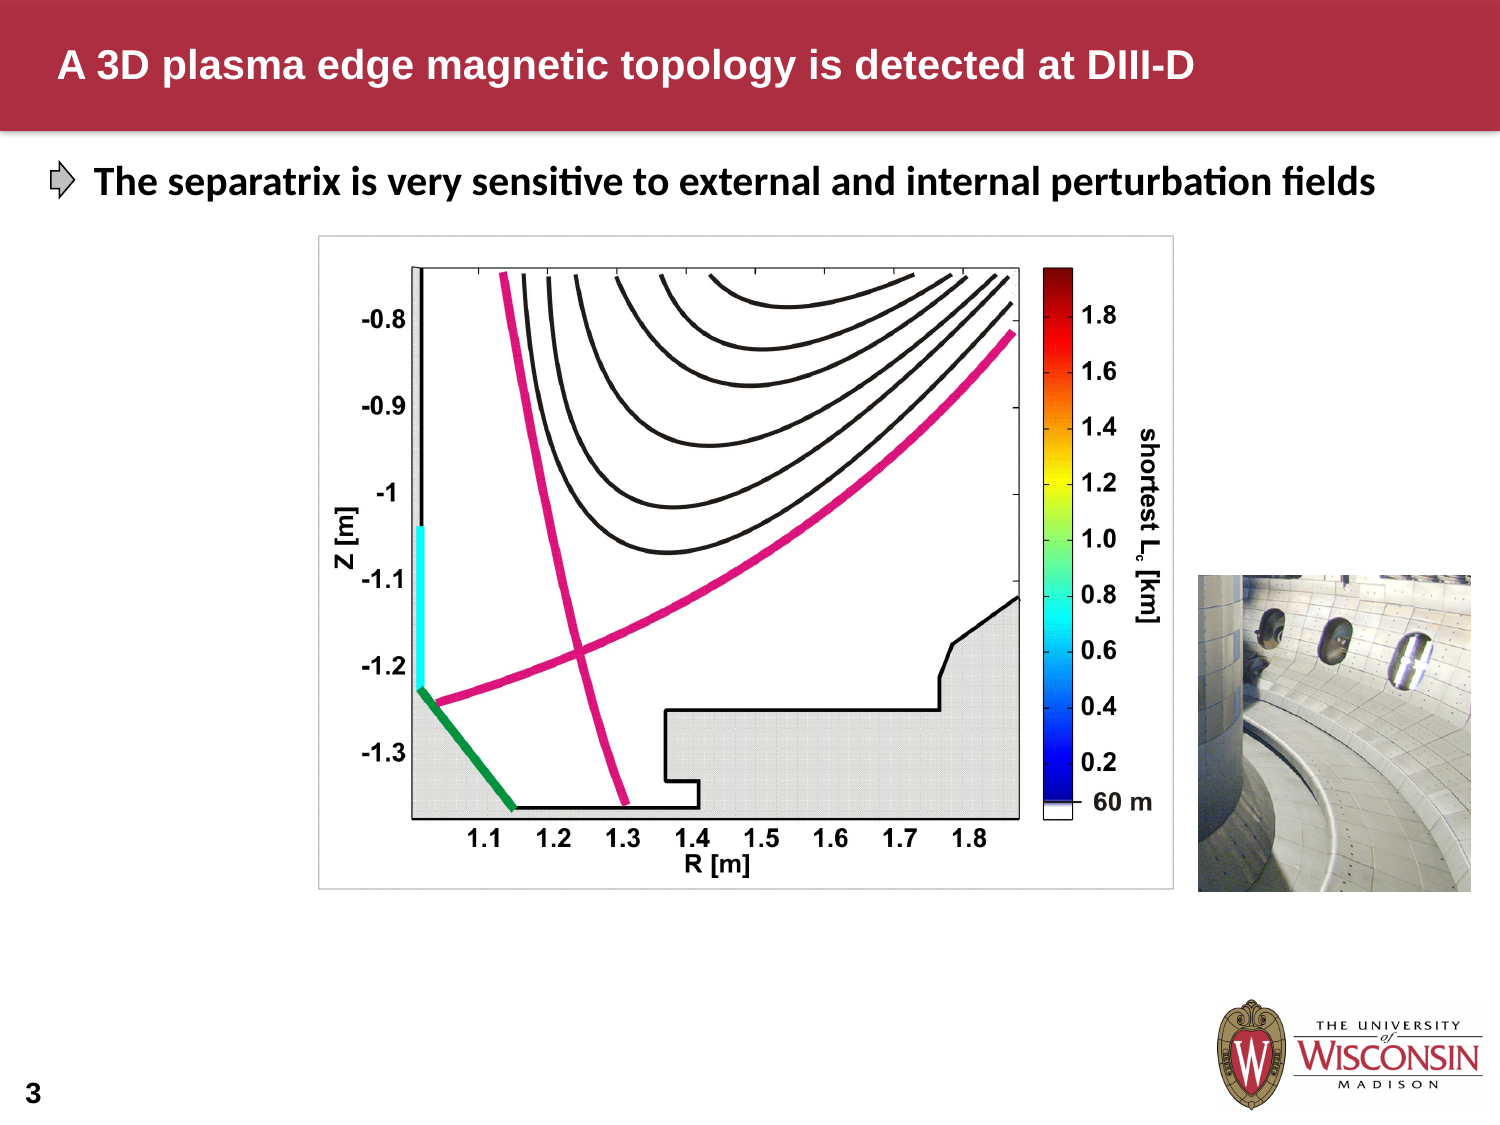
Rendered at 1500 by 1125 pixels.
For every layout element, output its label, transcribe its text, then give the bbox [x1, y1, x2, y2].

text_box A 3D plasma edge magnetic topology is detected at DIII-D [41, 30, 1278, 96]
text_box [0, 0, 1500, 132]
picture [1213, 997, 1487, 1114]
picture [1198, 575, 1471, 892]
text_box The separatrix is very sensitive to external and internal perturbation fields [79, 146, 1403, 212]
text_box 3 [10, 1066, 63, 1117]
picture [312, 231, 1179, 894]
text_box [50, 161, 75, 198]
